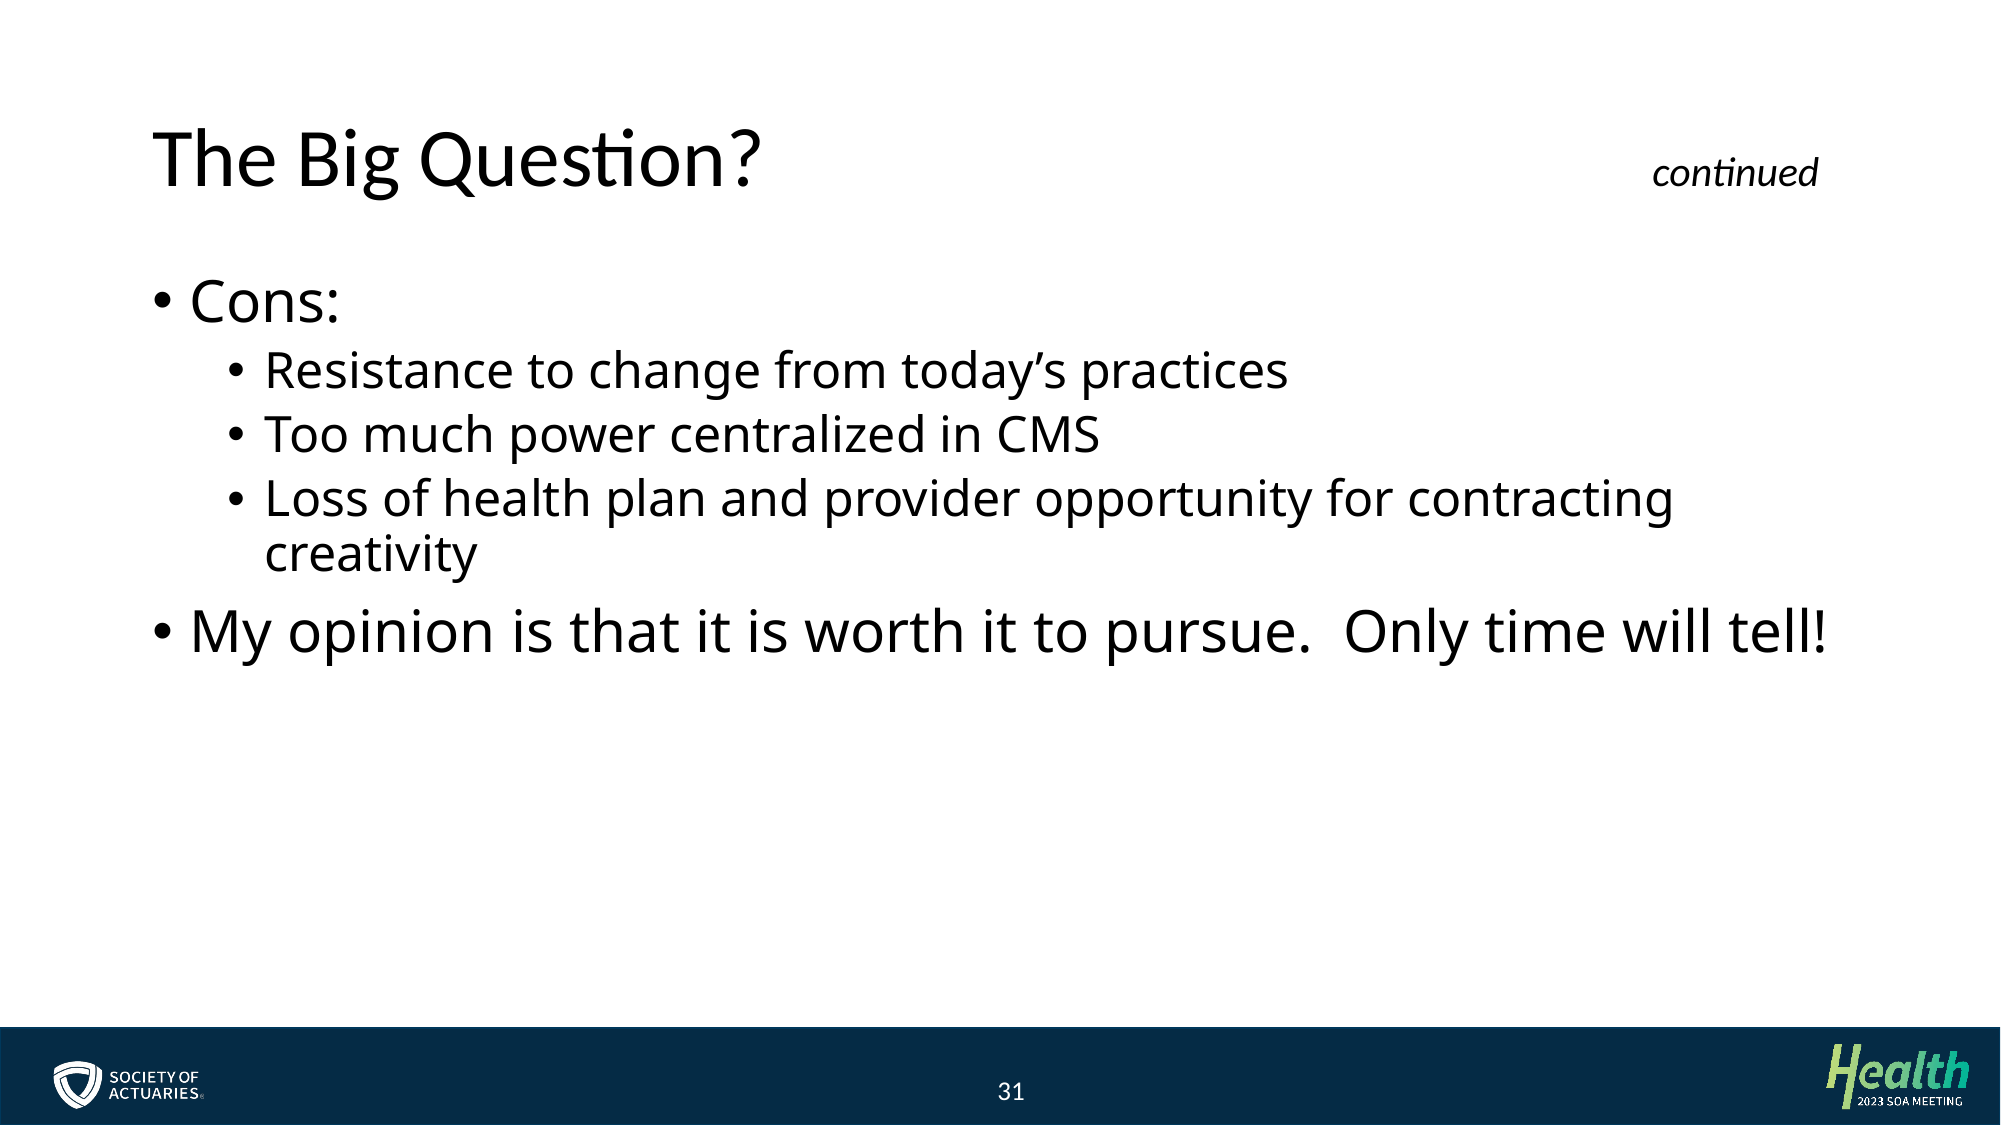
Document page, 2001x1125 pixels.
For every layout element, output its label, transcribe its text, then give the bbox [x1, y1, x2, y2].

picture [1826, 1044, 1969, 1110]
list Cons: Resistance to change from today’s practices Too much power centralized in CMS Loss of health plan and provider opportunity for contracting creativity My opinion is that it is worth it to pursue. Only time will tell! [137, 264, 1863, 956]
title The Big Question? continued [137, 54, 1863, 264]
slide_number 31 [960, 1076, 1040, 1102]
